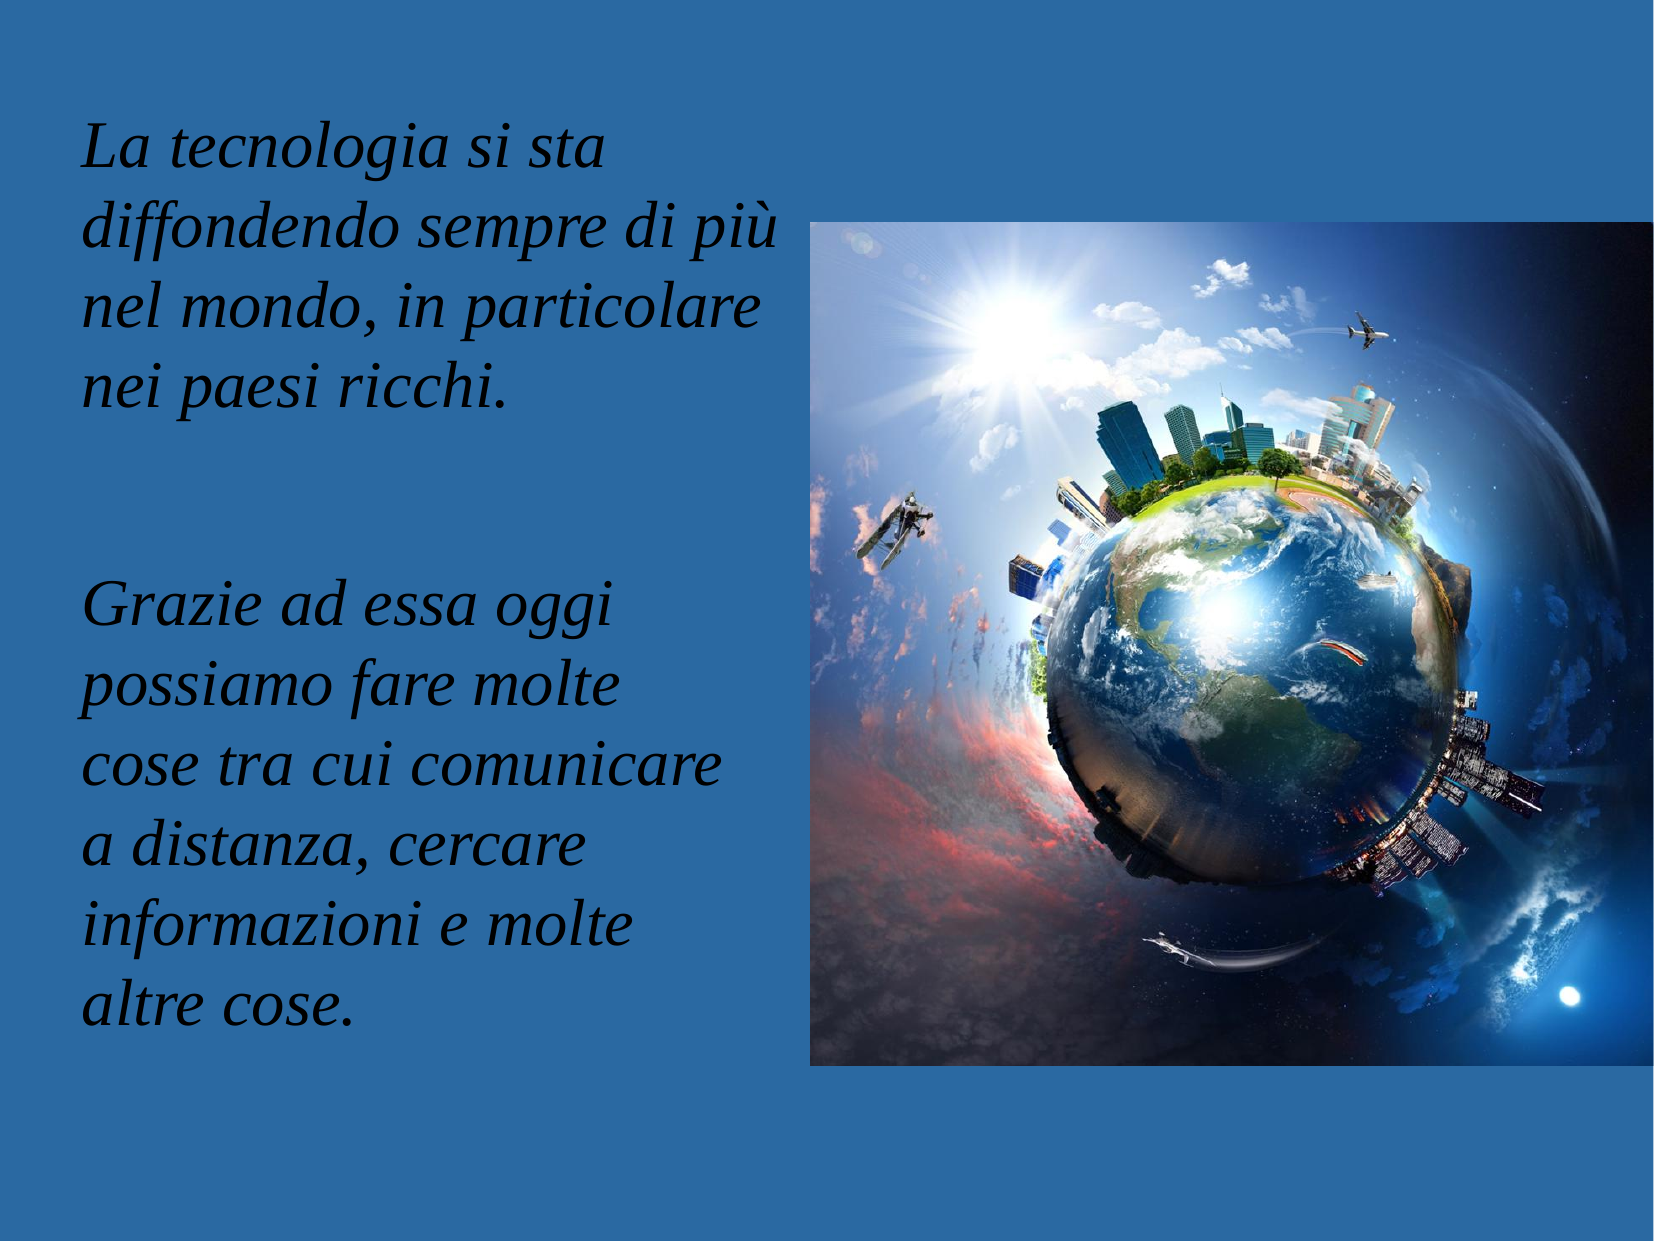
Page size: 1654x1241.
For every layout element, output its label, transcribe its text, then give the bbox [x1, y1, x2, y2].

text_box Grazie ad essa oggi possiamo fare molte cose tra cui comunicare a distanza, cercare informazioni e molte altre cose. [66, 551, 766, 1047]
picture [810, 222, 1654, 1066]
text_box La tecnologia si sta diffondendo sempre di più nel mondo, in particolare nei paesi ricchi. [66, 93, 852, 429]
